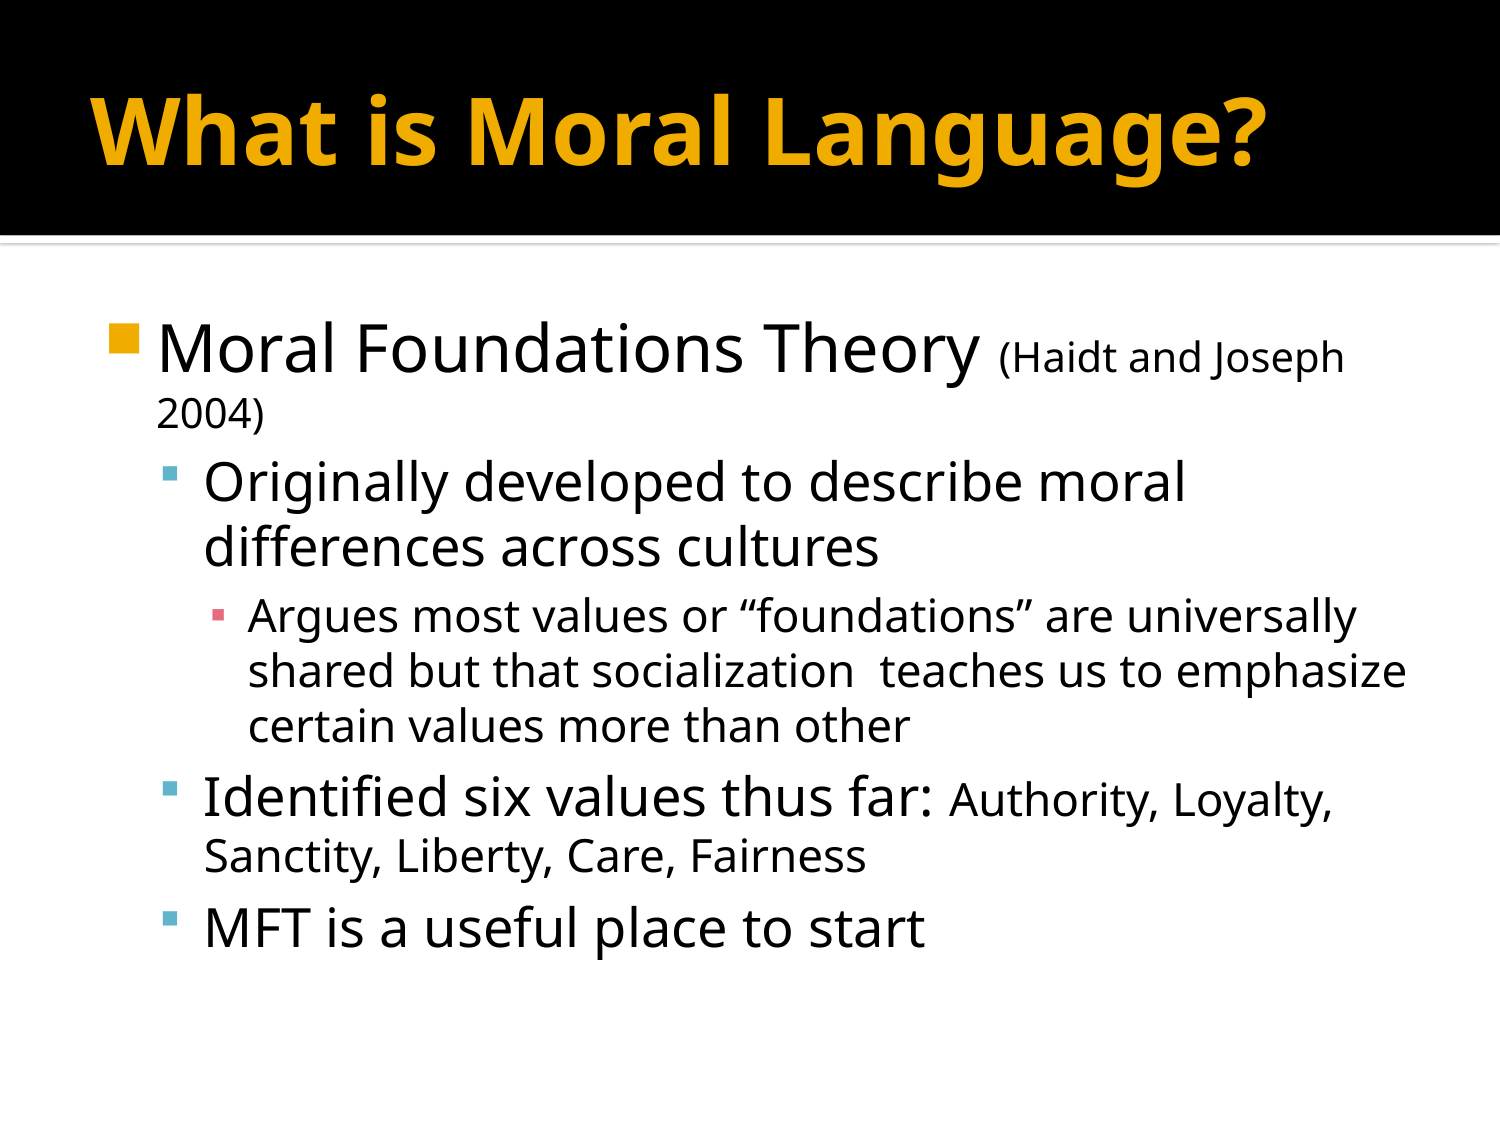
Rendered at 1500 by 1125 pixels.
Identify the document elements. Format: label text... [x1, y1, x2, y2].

title What is Moral Language? [75, 25, 1425, 231]
list Moral Foundations Theory (Haidt and Joseph 2004) Originally developed to describe moral differences across cultures Argues most values or “foundations” are universally shared but that socialization teaches us to emphasize certain values more than other Identified six values thus far: Authority, Loyalty, Sanctity, Liberty, Care, Fairness MFT is a useful place to start [75, 291, 1425, 1050]
